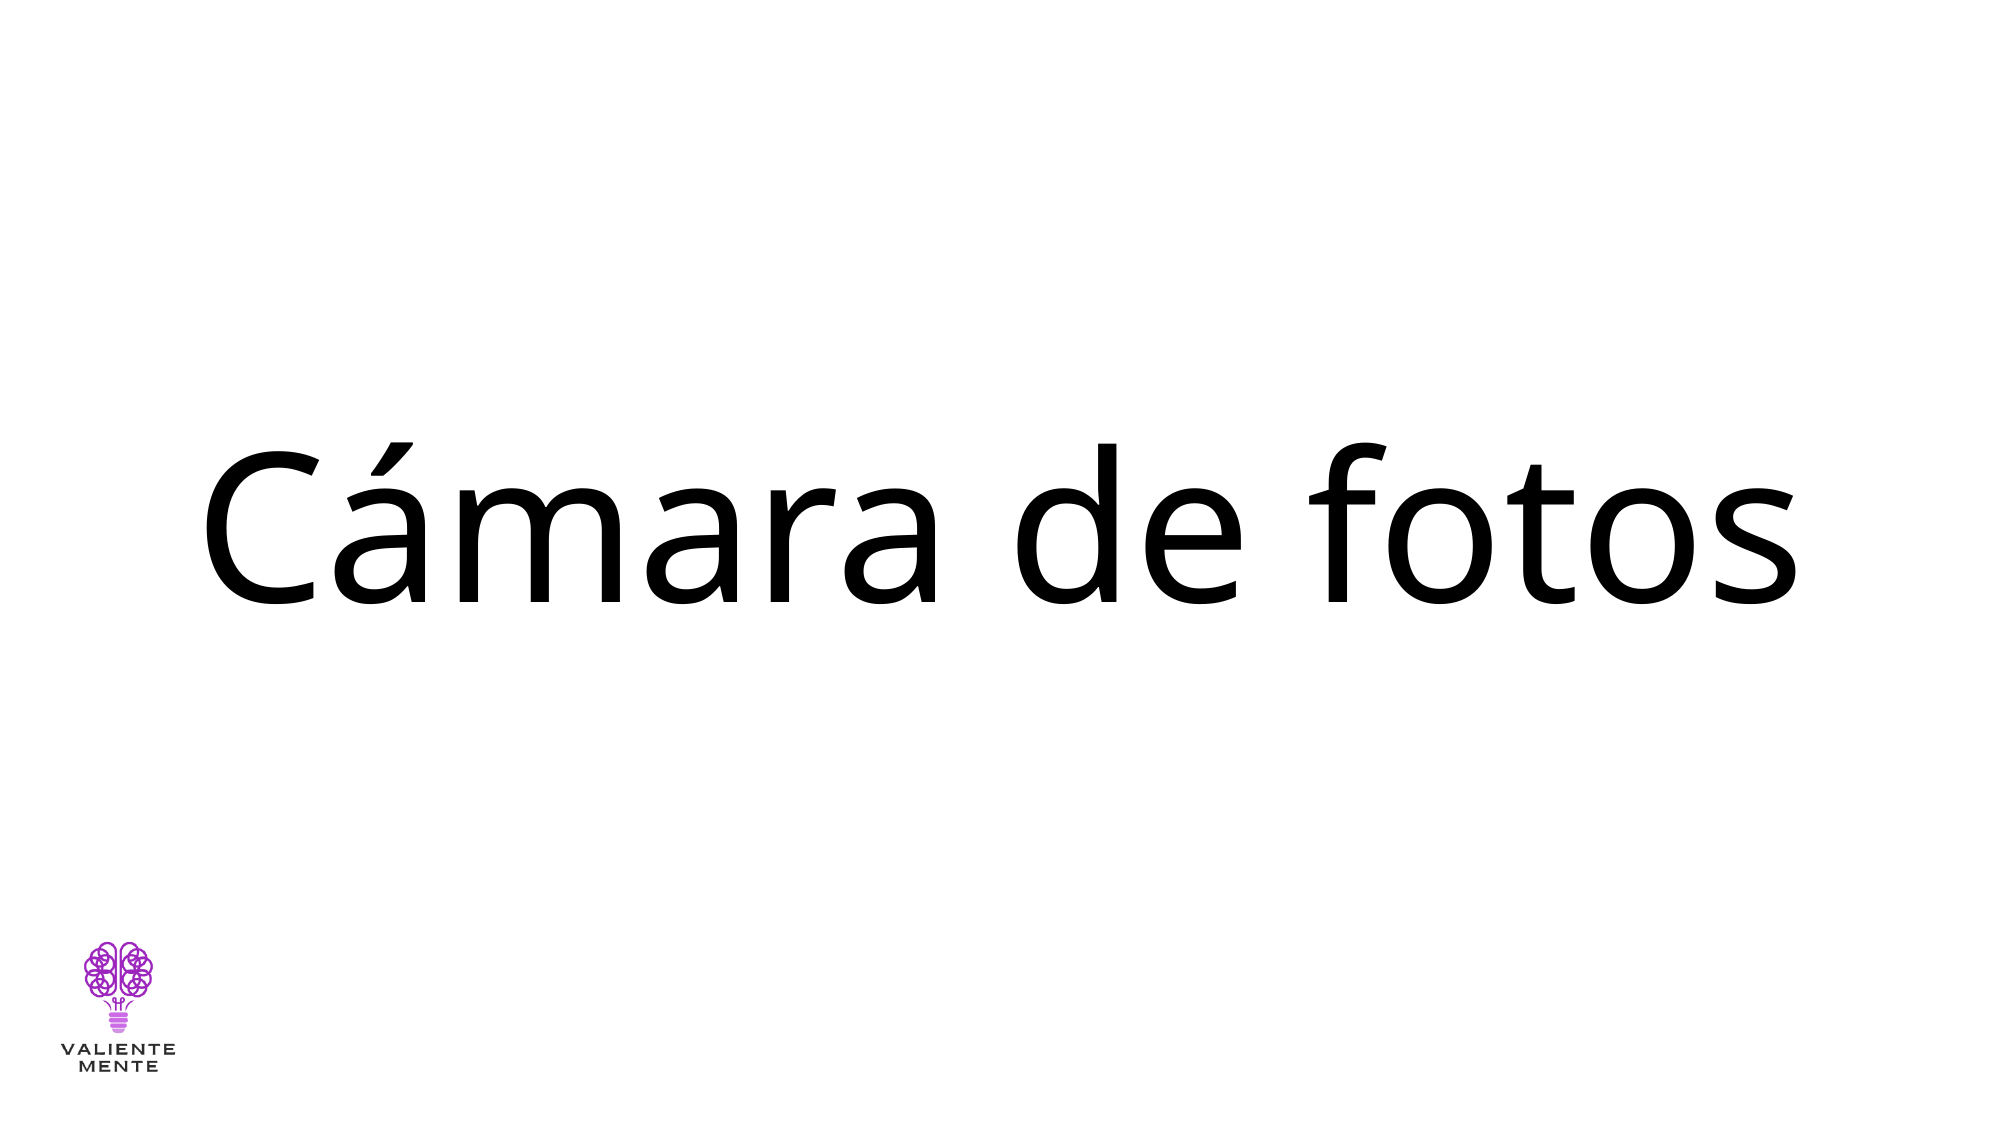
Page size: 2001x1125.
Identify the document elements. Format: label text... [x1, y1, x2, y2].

title Cámara de fotos [137, 59, 1863, 1011]
picture [46, 930, 187, 1081]
